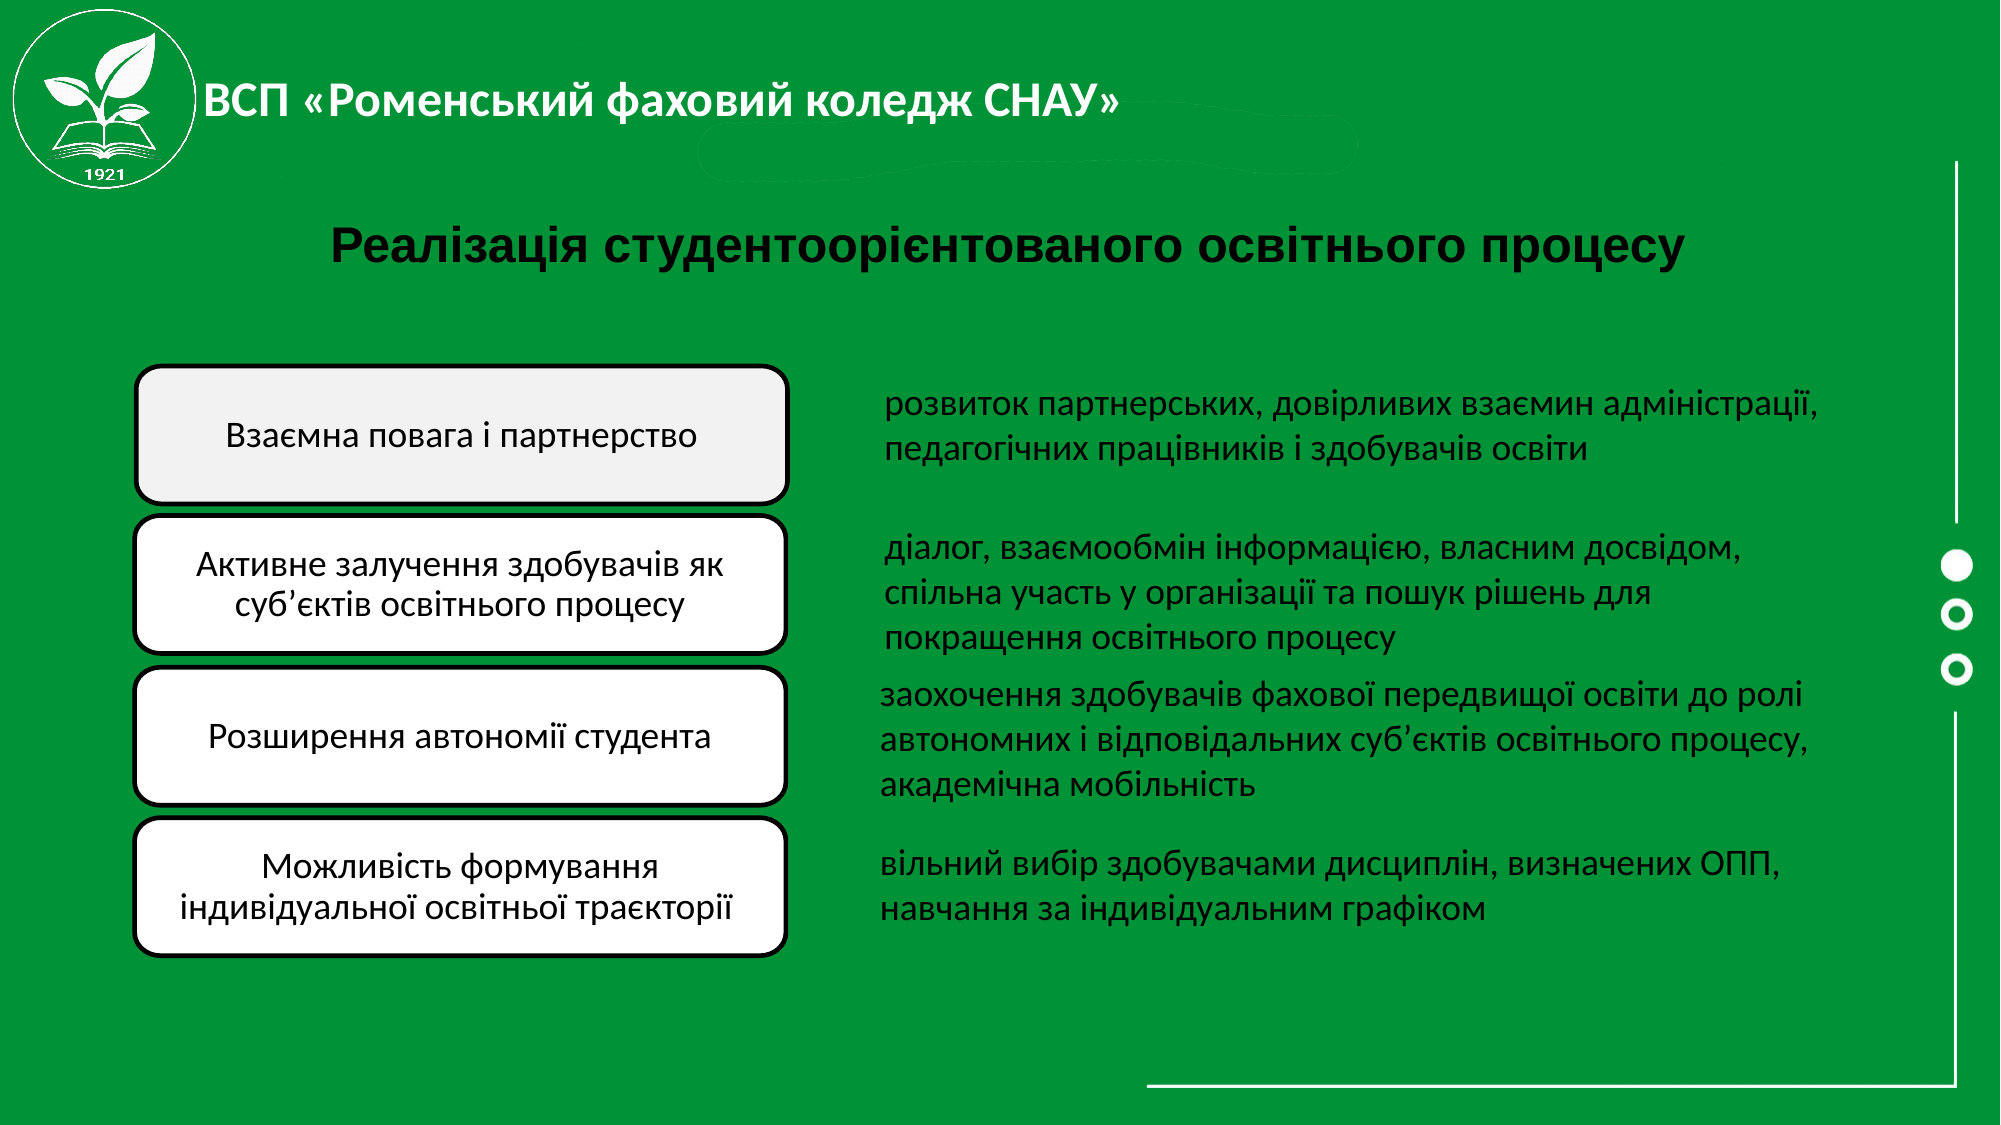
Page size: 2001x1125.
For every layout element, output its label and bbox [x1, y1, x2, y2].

text_box [134, 365, 788, 956]
picture [0, 0, 2000, 1125]
